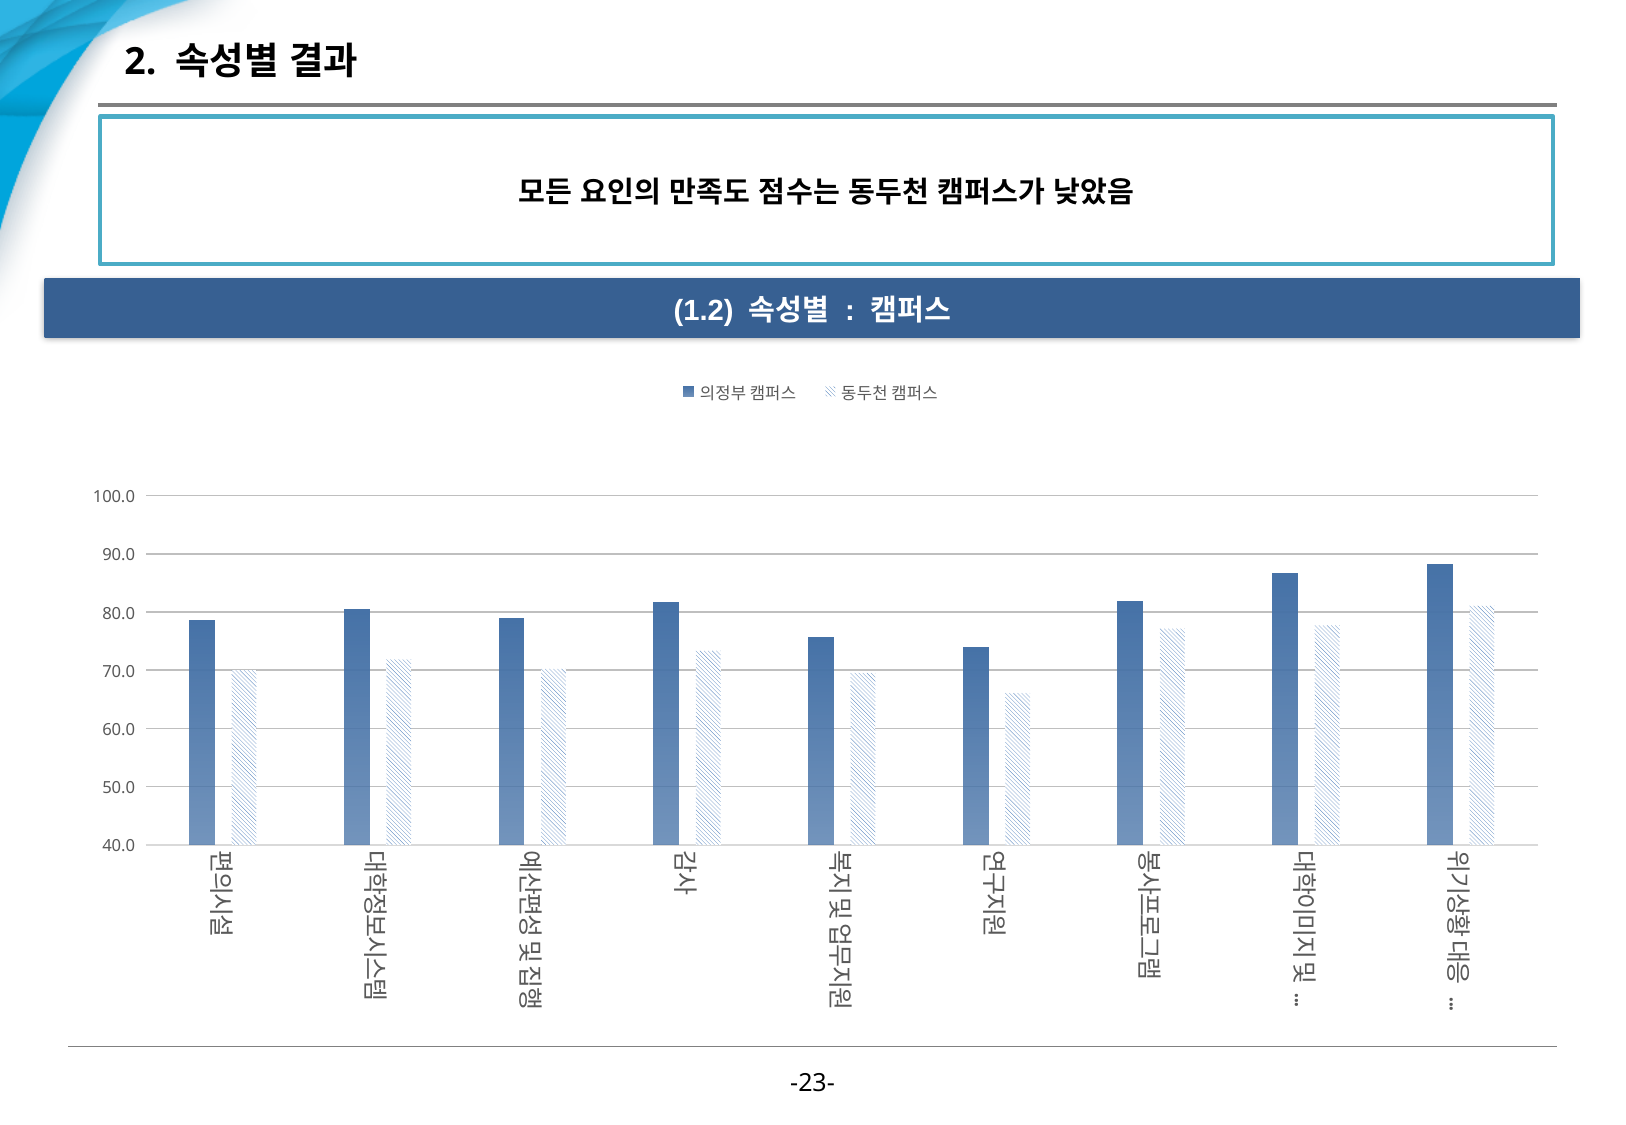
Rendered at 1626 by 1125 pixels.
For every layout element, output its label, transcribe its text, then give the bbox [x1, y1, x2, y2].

slide_number -22- [771, 1059, 854, 1105]
chart [85, 361, 1540, 1036]
title 2. 속성별 결과 [109, 29, 388, 90]
picture [0, 0, 352, 336]
list 모든 요인의 만족도 점수는 동두천 캠퍼스가 낮았음 [100, 116, 1554, 265]
text_box (1.2) 속성별 : 캠퍼스 [42, 276, 1583, 341]
